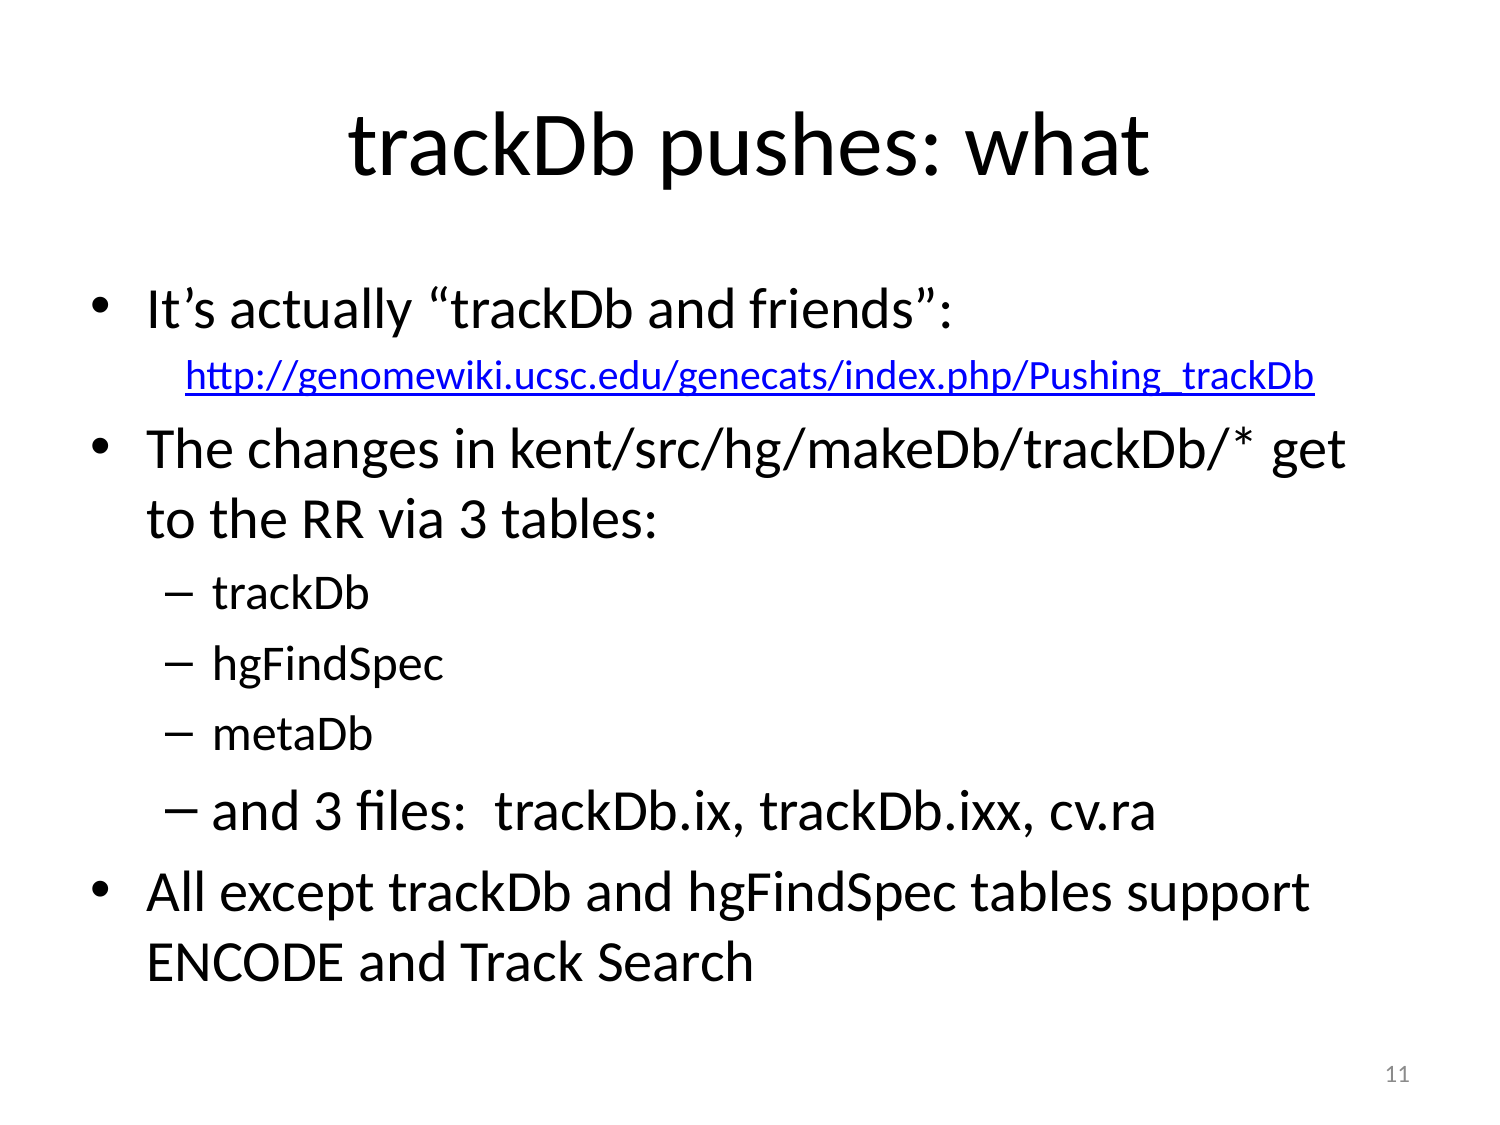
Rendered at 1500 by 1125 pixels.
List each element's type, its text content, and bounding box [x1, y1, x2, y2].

list It’s actually “trackDb and friends”: http://genomewiki.ucsc.edu/genecats/index.php/Pushing_trackDb The changes in kent/src/hg/makeDb/trackDb/* get to the RR via 3 tables: trackDb hgFindSpec metaDb and 3 files: trackDb.ix, trackDb.ixx, cv.ra All except trackDb and hgFindSpec tables support ENCODE and Track Search [75, 262, 1425, 1005]
slide_number 11 [1074, 1042, 1425, 1103]
title trackDb pushes: what [75, 45, 1425, 233]
